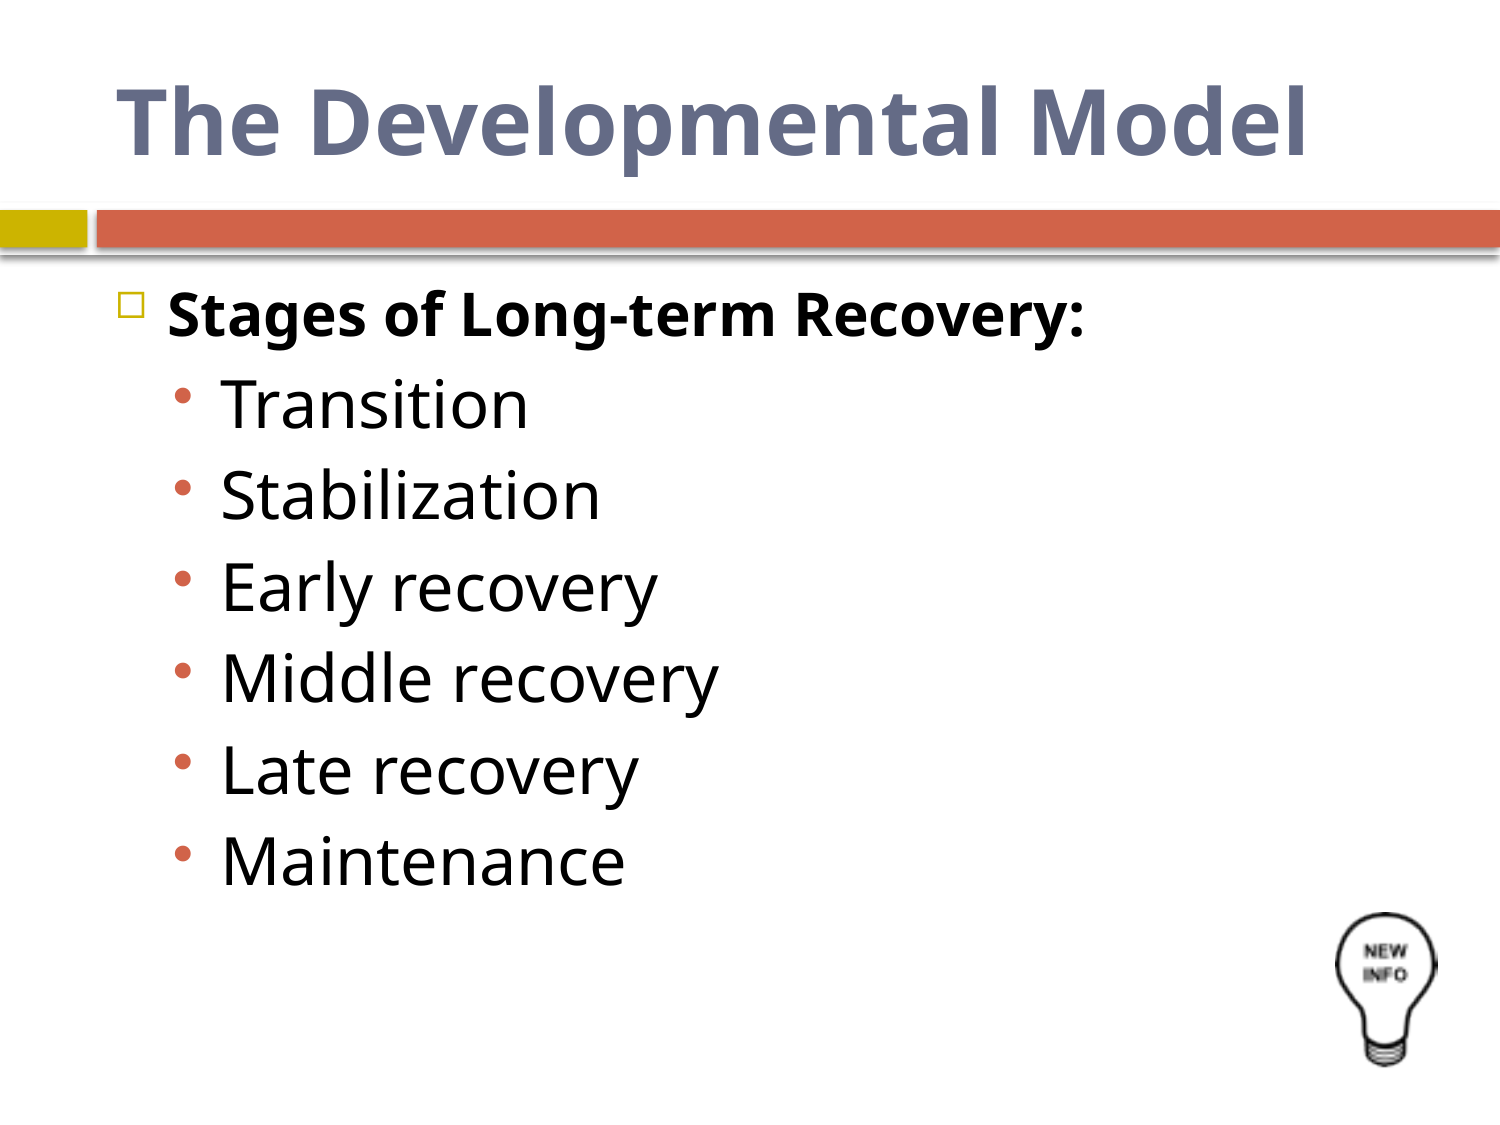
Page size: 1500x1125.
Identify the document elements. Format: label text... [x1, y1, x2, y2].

title The Developmental Model [100, 37, 1438, 200]
list Stages of Long-term Recovery: Transition Stabilization Early recovery Middle recovery Late recovery Maintenance [100, 262, 1438, 1000]
picture [1334, 912, 1439, 1072]
